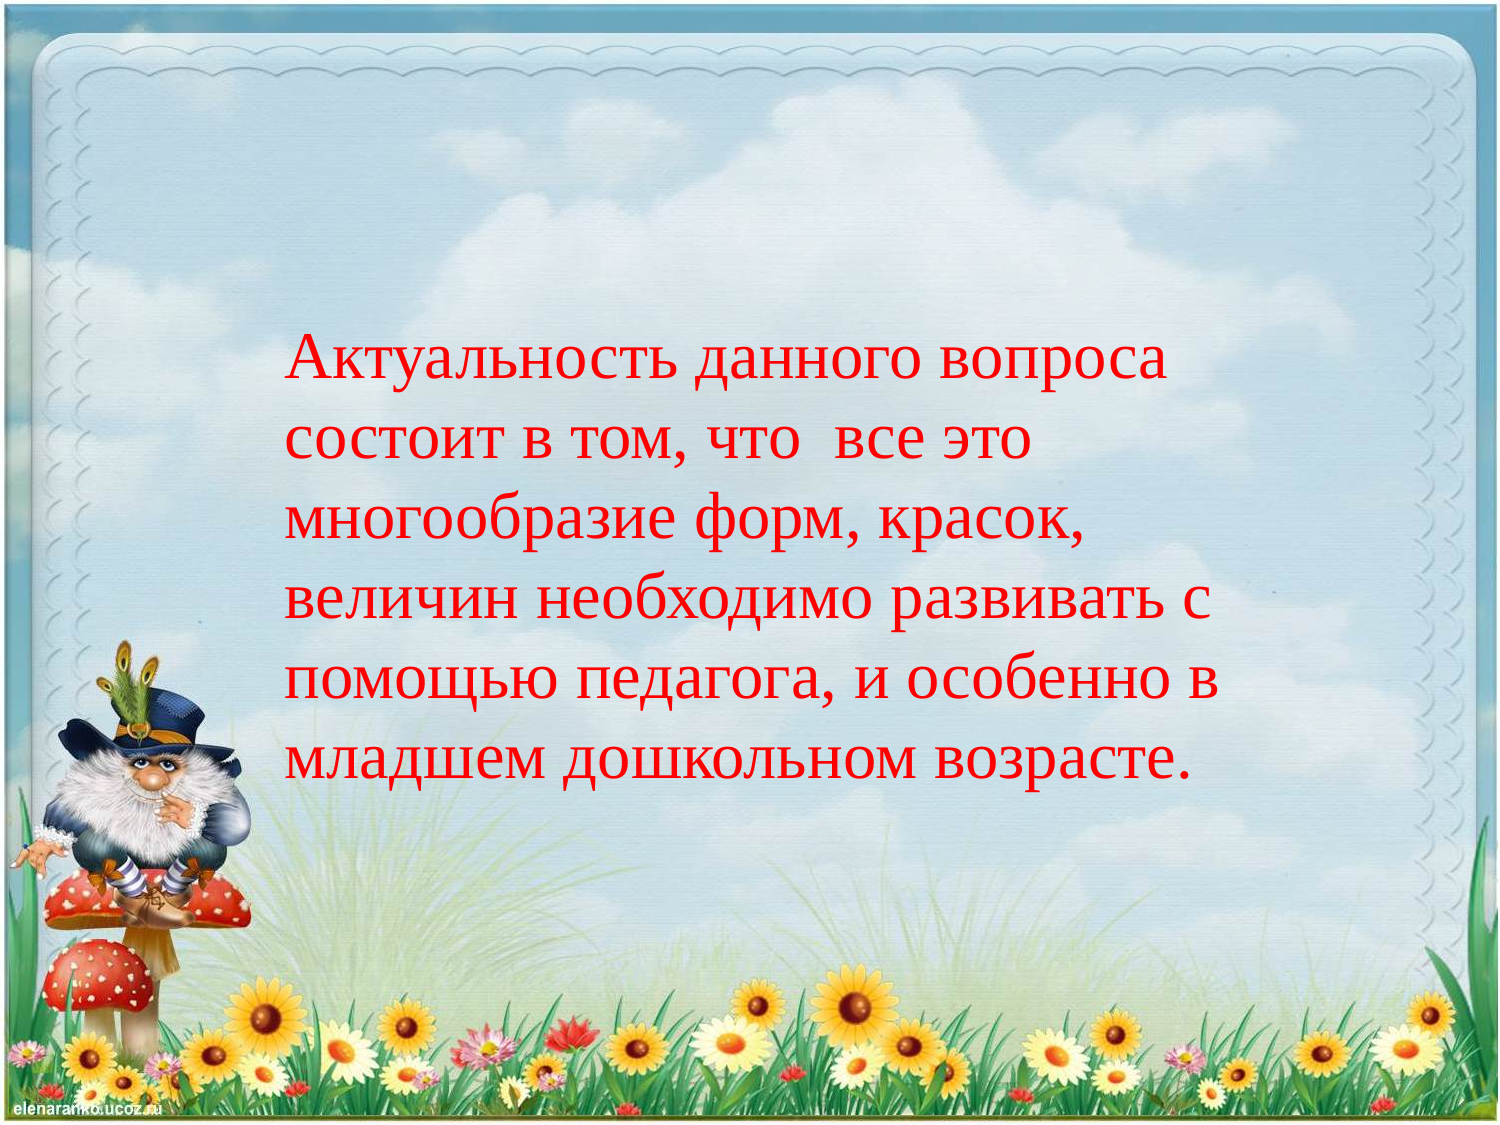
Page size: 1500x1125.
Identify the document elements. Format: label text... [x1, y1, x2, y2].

picture [0, 0, 1500, 1125]
list Актуальность данного вопроса состоит в том, что все это многообразие форм, красок, величин необходимо развивать с помощью педагога, и особенно в младшем дошкольном возрасте. [269, 304, 1325, 922]
